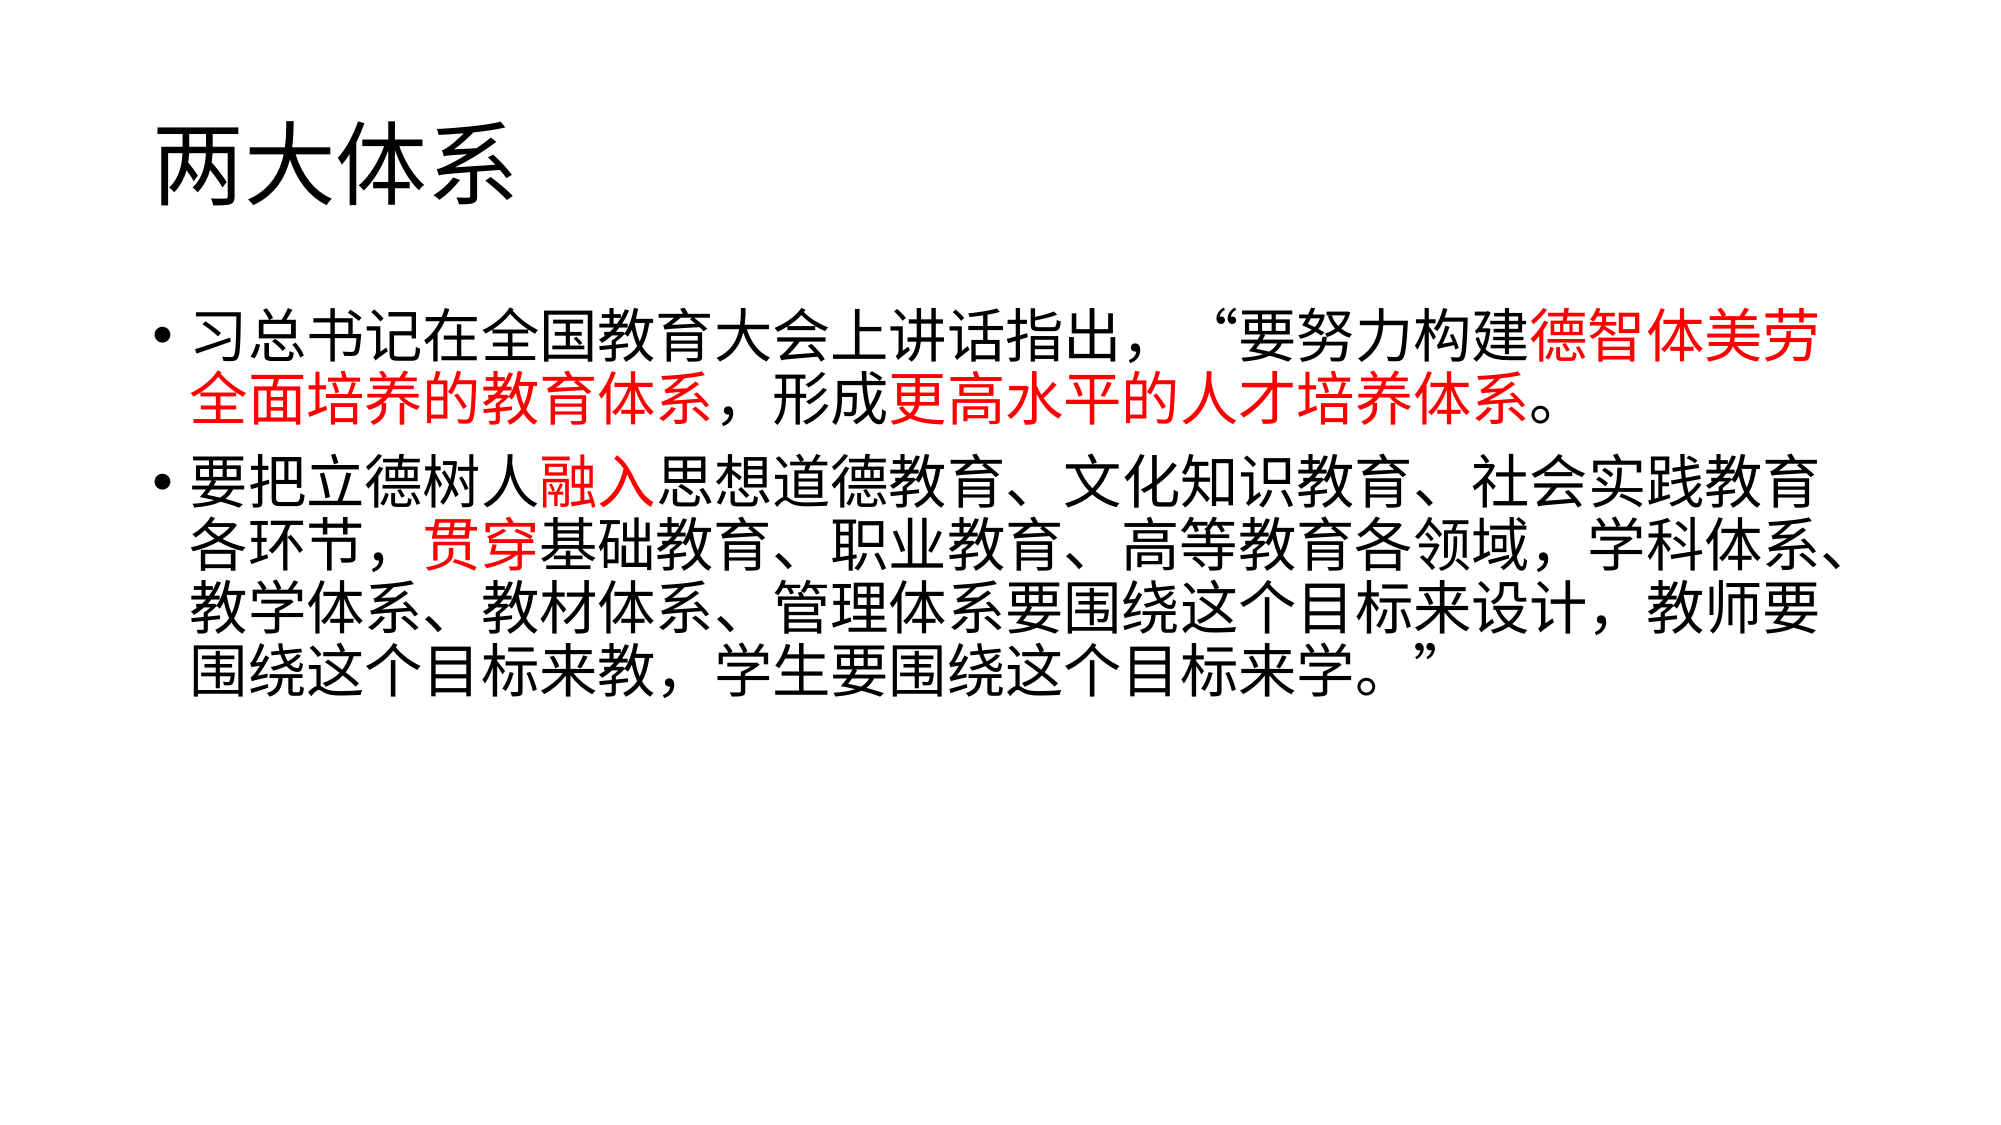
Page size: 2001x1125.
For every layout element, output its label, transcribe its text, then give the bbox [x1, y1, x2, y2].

list 习总书记在全国教育大会上讲话指出，“要努力构建德智体美劳全面培养的教育体系，形成更高水平的人才培养体系。 要把立德树人融入思想道德教育、文化知识教育、社会实践教育各环节，贯穿基础教育、职业教育、高等教育各领域，学科体系、教学体系、教材体系、管理体系要围绕这个目标来设计，教师要围绕这个目标来教，学生要围绕这个目标来学。” [137, 299, 1863, 1014]
title 两大体系 [137, 59, 1863, 278]
